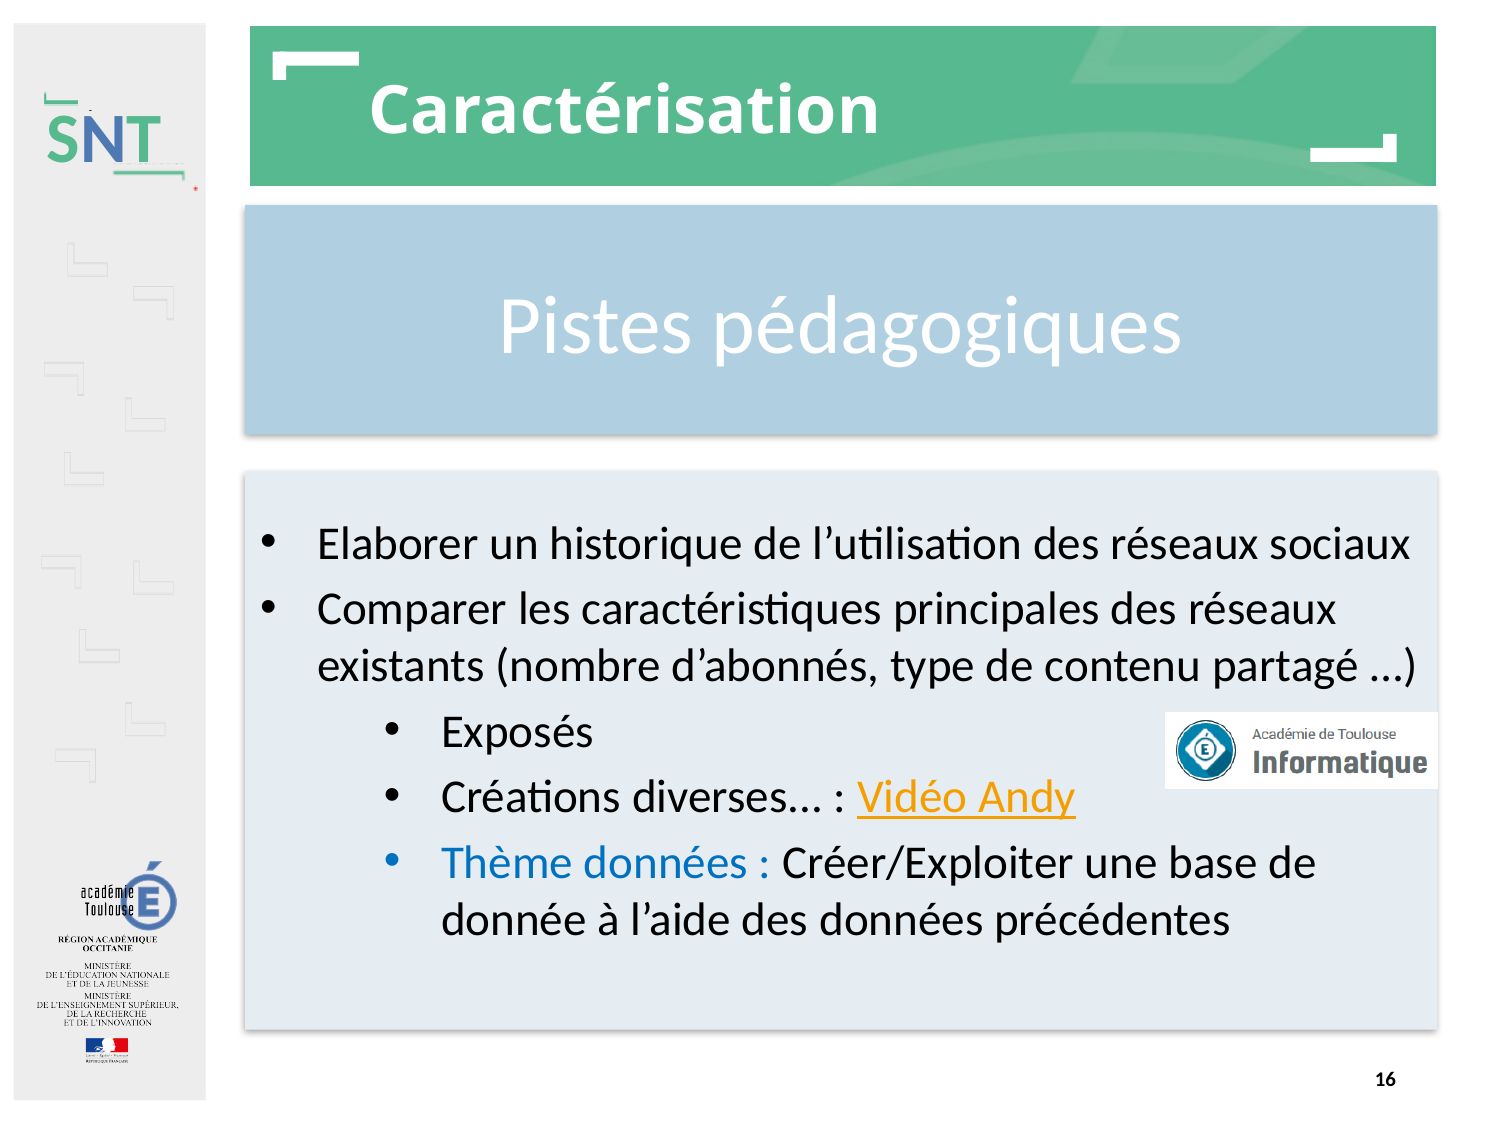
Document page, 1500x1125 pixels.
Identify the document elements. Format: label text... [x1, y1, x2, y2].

picture [1165, 712, 1438, 789]
title Caractérisation [353, 59, 1320, 163]
text_box [244, 470, 1438, 1030]
list Elaborer un historique de l’utilisation des réseaux sociaux Comparer les caractéristiques principales des réseaux existants (nombre d’abonnés, type de contenu partagé …) Exposés Créations diverses... : Vidéo Andy Thème données : Créer/Exploiter une base de donnée à l’aide des données précédentes [245, 504, 1438, 1037]
slide_number 16 [1353, 1048, 1411, 1109]
picture [0, 0, 215, 1125]
picture [250, 26, 1436, 186]
text_box Pistes pédagogiques [244, 204, 1438, 435]
